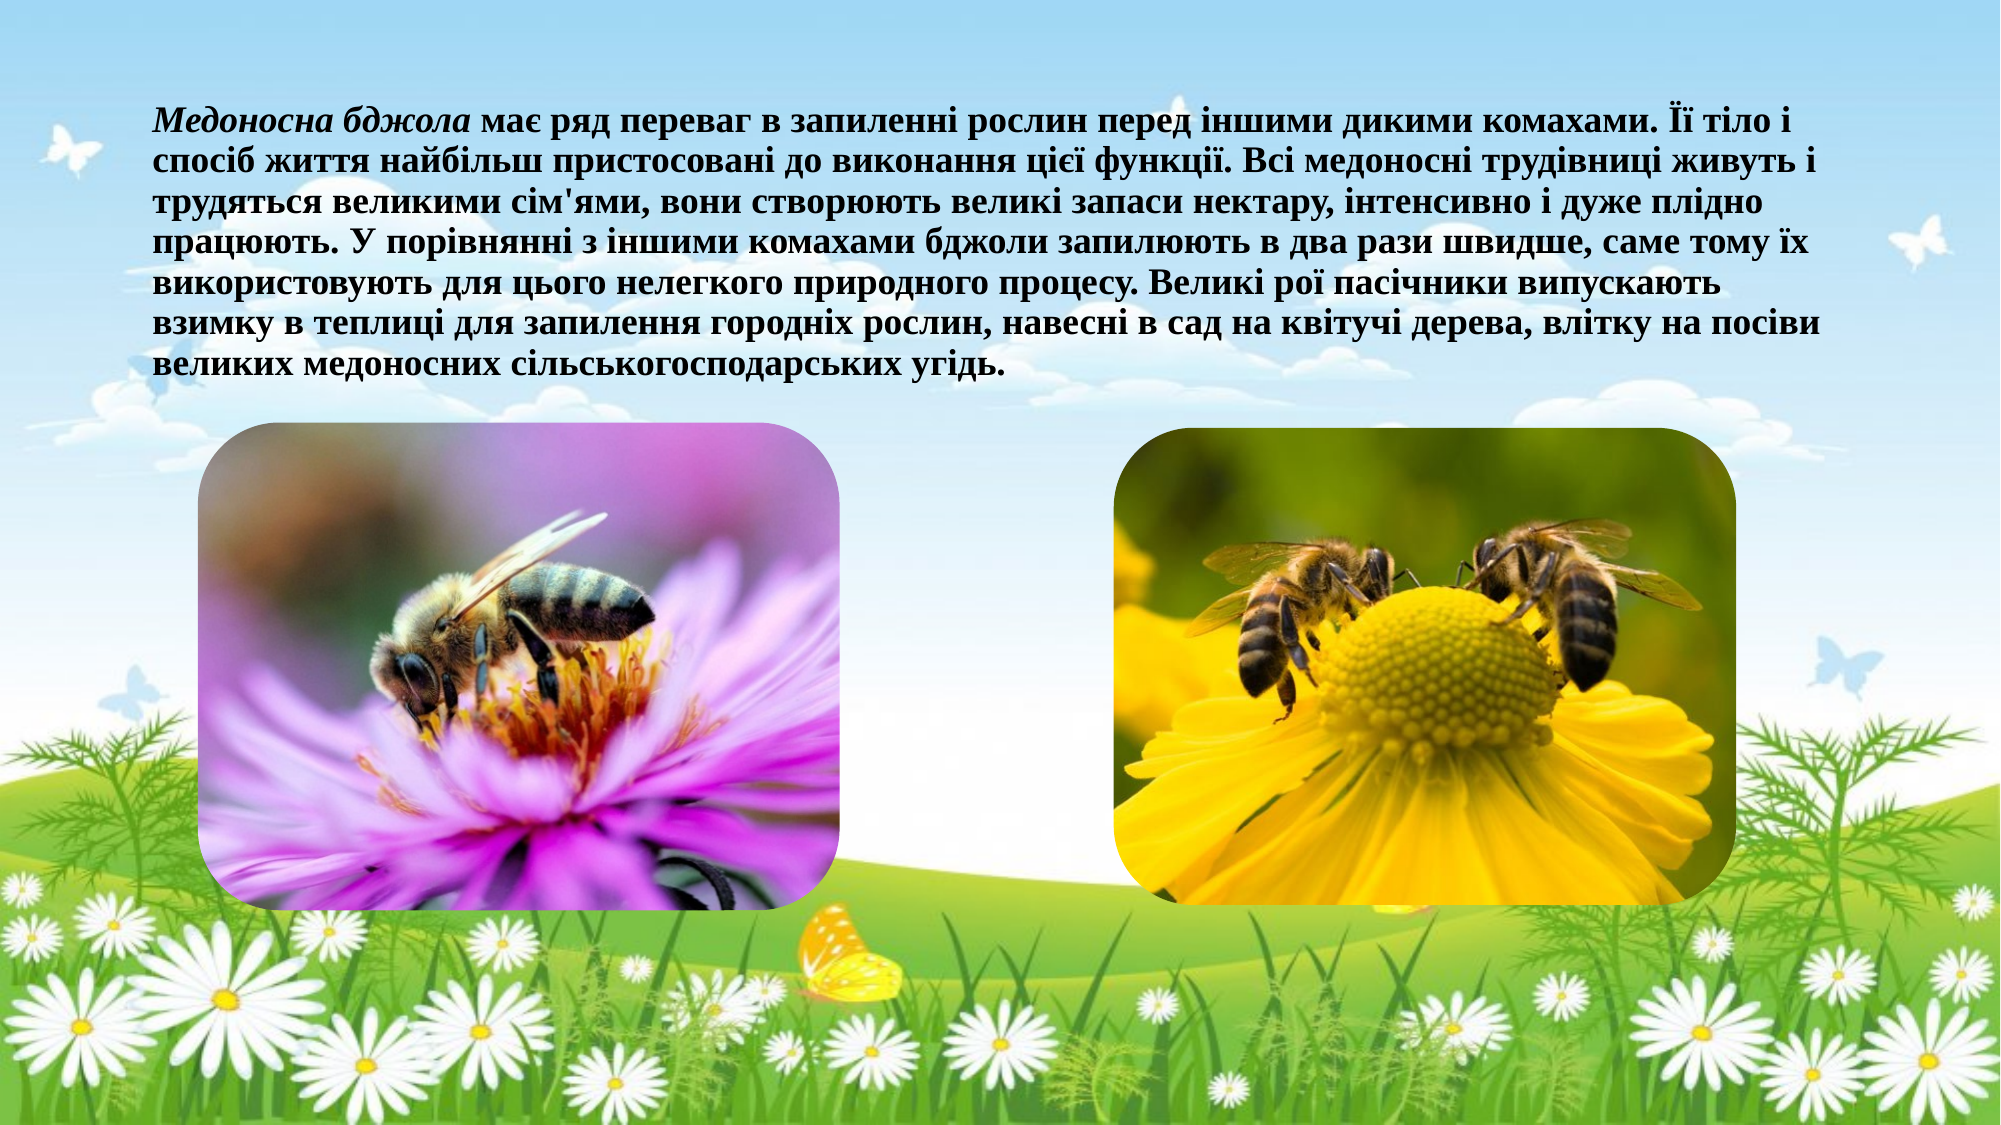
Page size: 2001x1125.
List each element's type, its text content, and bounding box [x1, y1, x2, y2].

picture [0, 0, 2001, 1125]
title Медоносна бджола має ряд переваг в запиленні рослин перед іншими дикими комахами. Її тіло і спосіб життя найбільш пристосовані до виконання цієї функції. Всі медоносні трудівниці живуть і трудяться великими сім'ями, вони створюють великі запаси нектару, інтенсивно і дуже плідно працюють. У порівнянні з іншими комахами бджоли запилюють в два рази швидше, саме тому їх використовують для цього нелегкого природного процесу. Великі рої пасічники випускають взимку в теплиці для запилення городніх рослин, навесні в сад на квітучі дерева, влітку на посіви великих медоносних сільськогосподарських угідь. [137, 105, 1863, 423]
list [1113, 427, 1737, 905]
